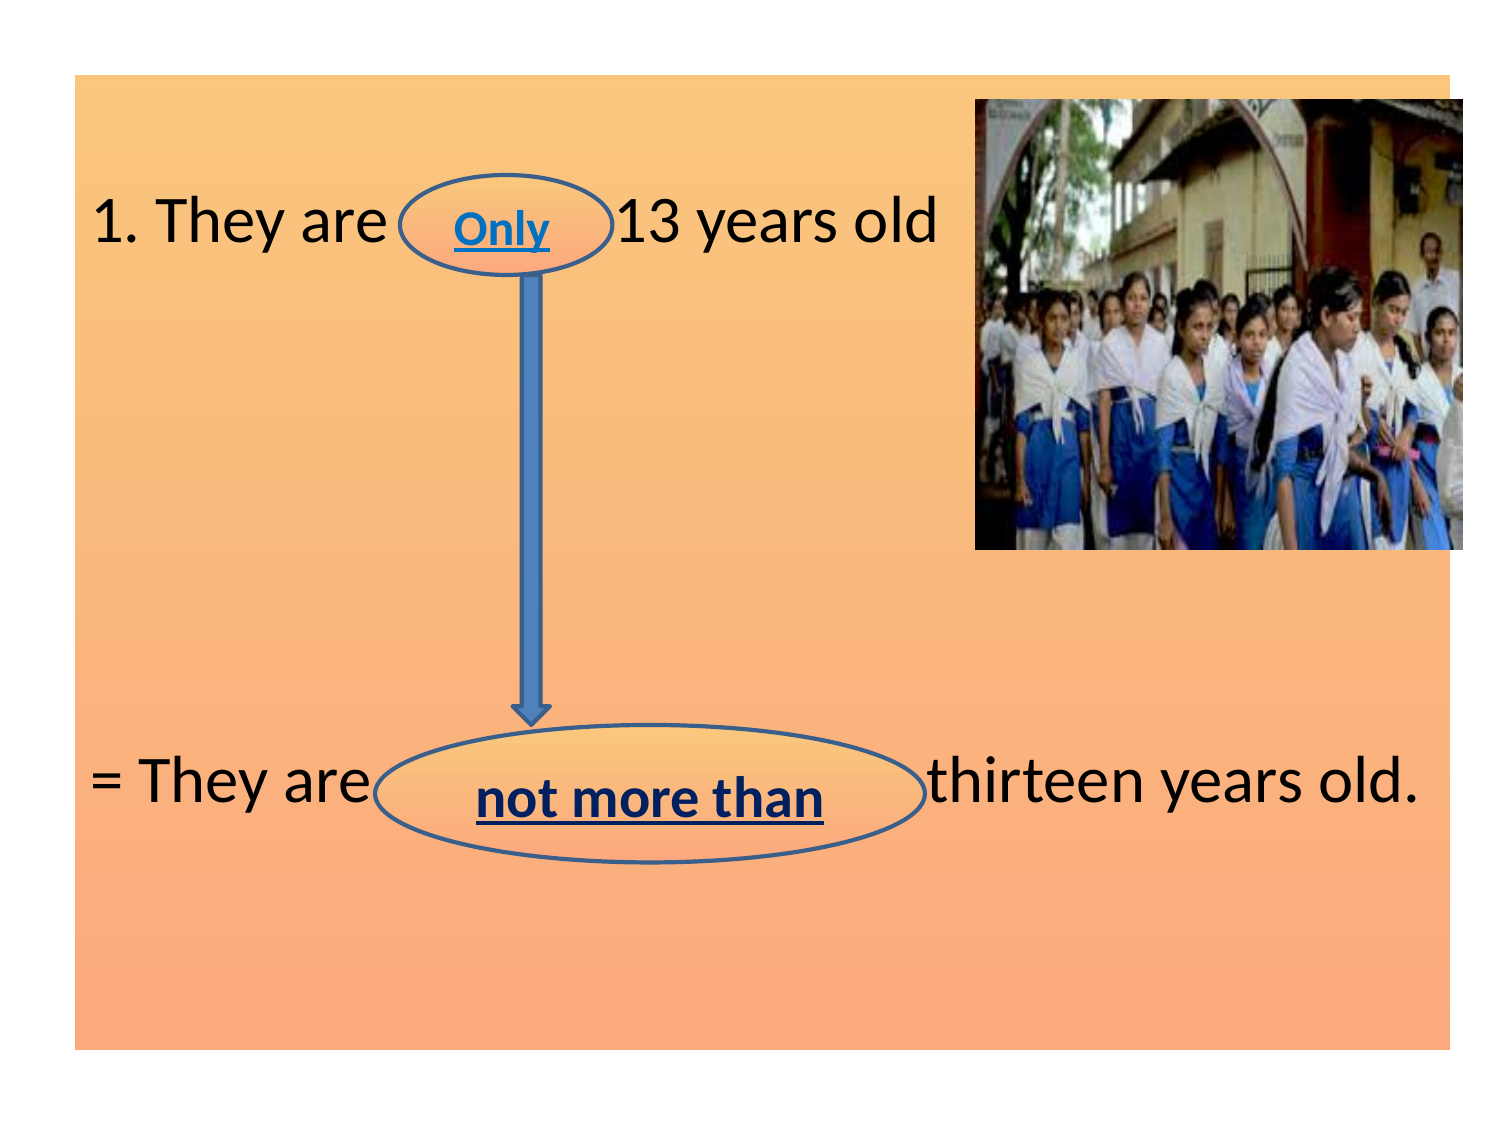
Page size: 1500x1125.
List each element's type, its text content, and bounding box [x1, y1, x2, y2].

list 1. They are 13 years old = They are thirteen years old. [75, 75, 1450, 1050]
text_box not more than [372, 722, 928, 865]
text_box Only [397, 172, 615, 278]
text_box [510, 272, 552, 728]
picture [974, 99, 1463, 551]
